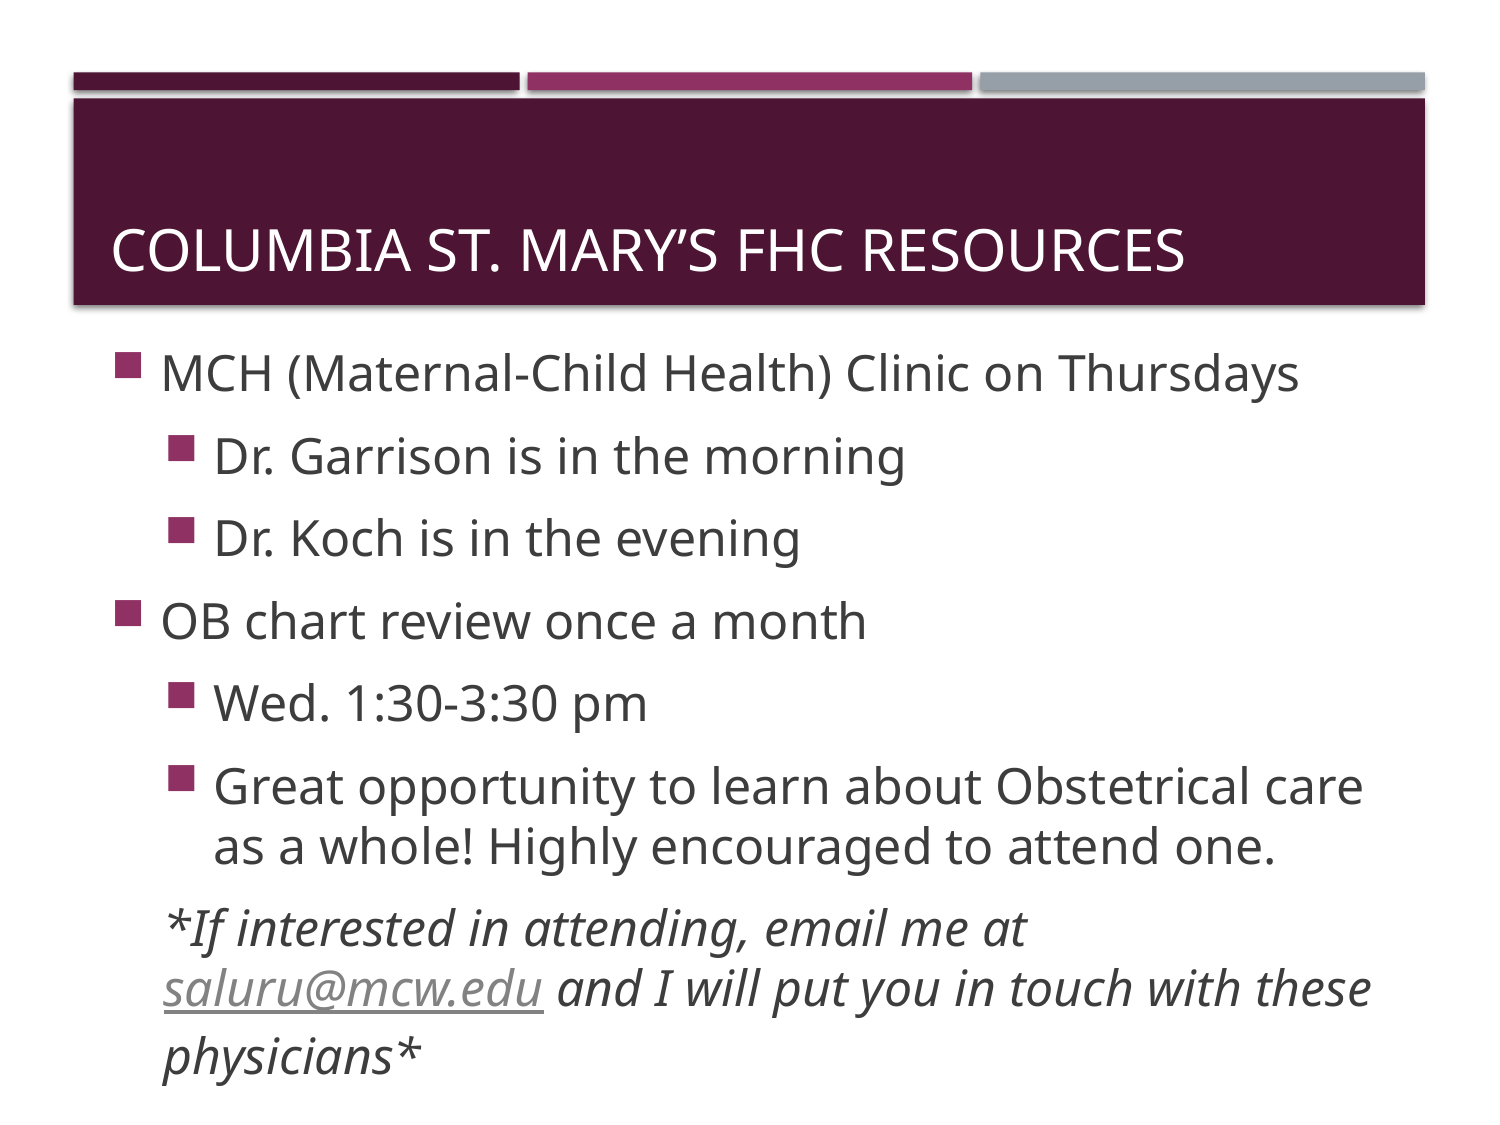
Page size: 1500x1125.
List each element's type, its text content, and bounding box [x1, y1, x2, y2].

title Columbia St. Mary’s FHC Resources [95, 112, 1406, 291]
list MCH (Maternal-Child Health) Clinic on Thursdays Dr. Garrison is in the morning Dr. Koch is in the evening OB chart review once a month Wed. 1:30-3:30 pm Great opportunity to learn about Obstetrical care as a whole! Highly encouraged to attend one. *If interested in attending, email me at saluru@mcw.edu and I will put you in touch with these physicians* [95, 415, 1406, 1012]
